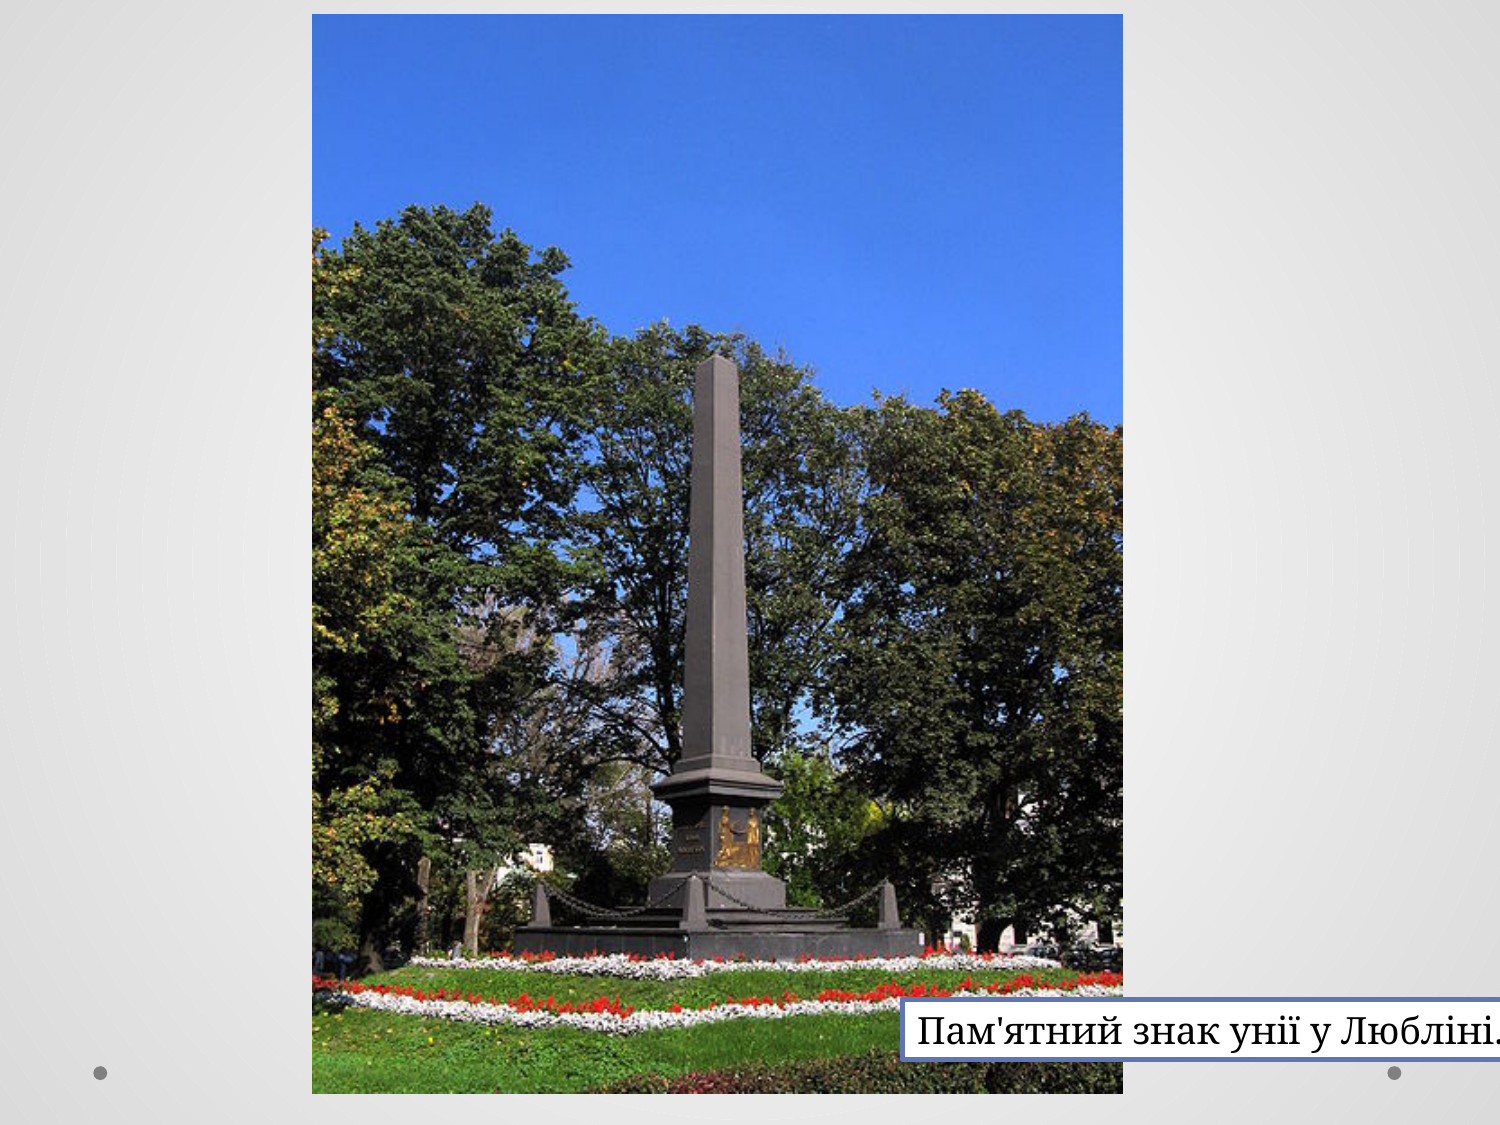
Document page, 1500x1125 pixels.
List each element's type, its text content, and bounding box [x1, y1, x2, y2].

text_box Пам'ятний знак унії у Любліні. [1128, 997, 1500, 1062]
picture [312, 14, 1123, 1095]
